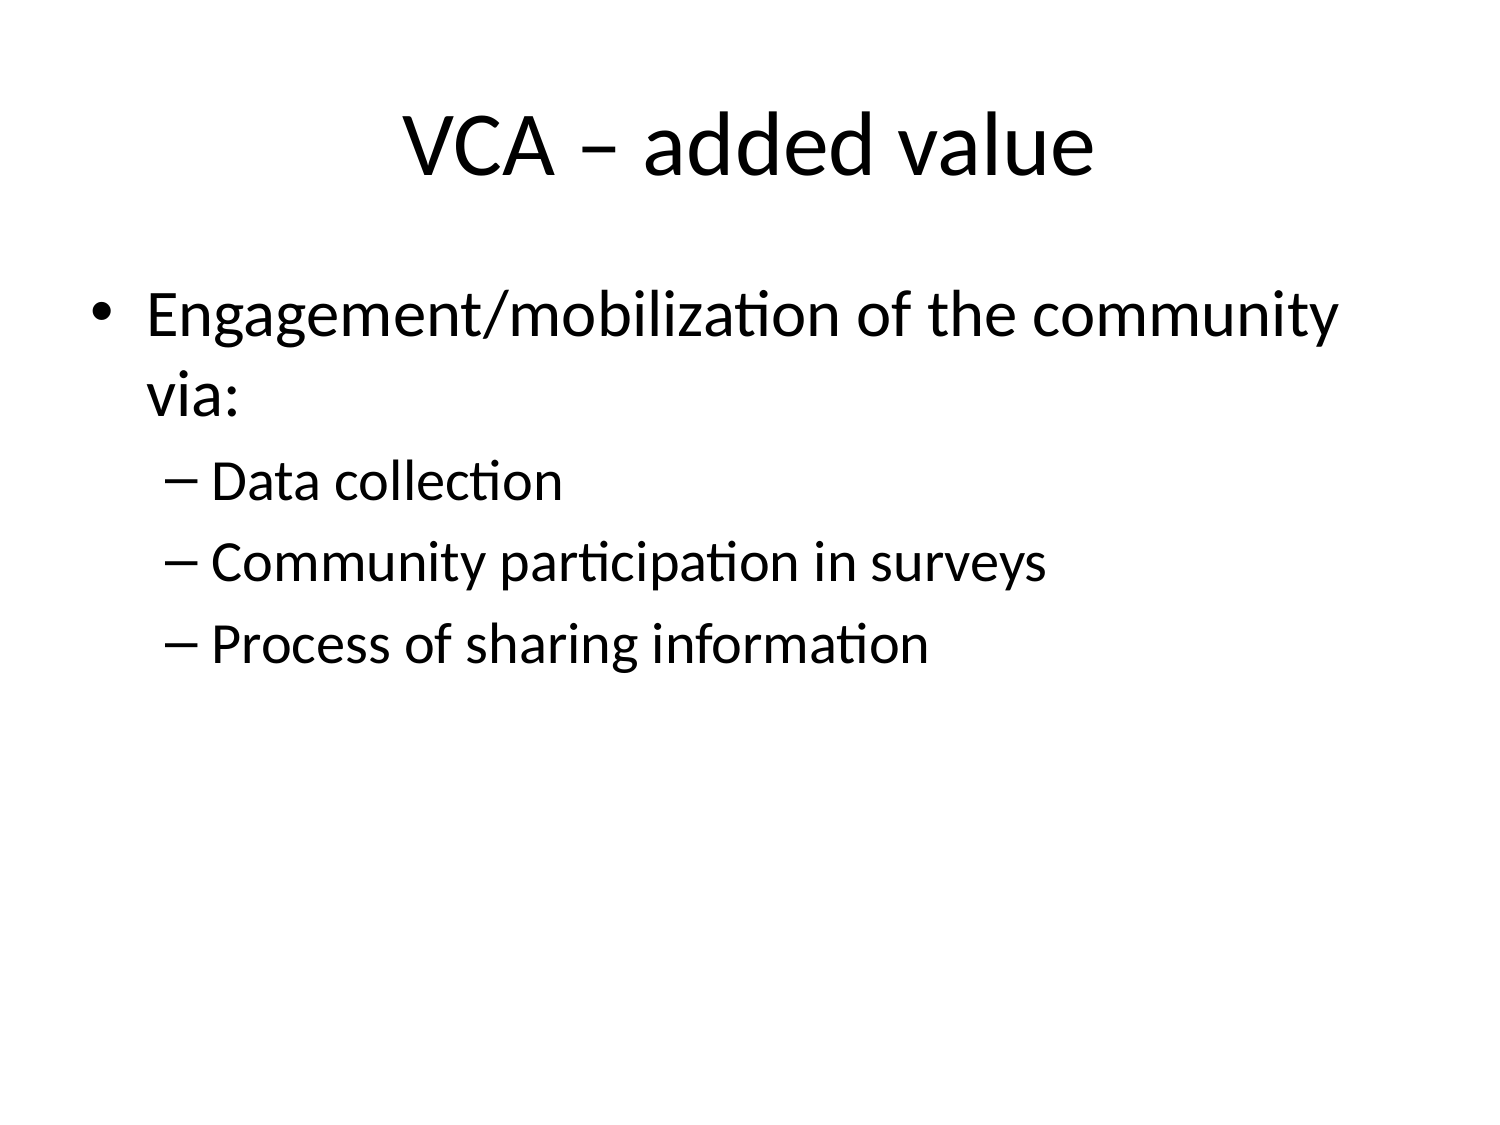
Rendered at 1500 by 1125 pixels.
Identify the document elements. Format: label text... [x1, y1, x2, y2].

list Engagement/mobilization of the community via: Data collection Community participation in surveys Process of sharing information [75, 262, 1425, 1005]
title VCA – added value [75, 45, 1425, 233]
